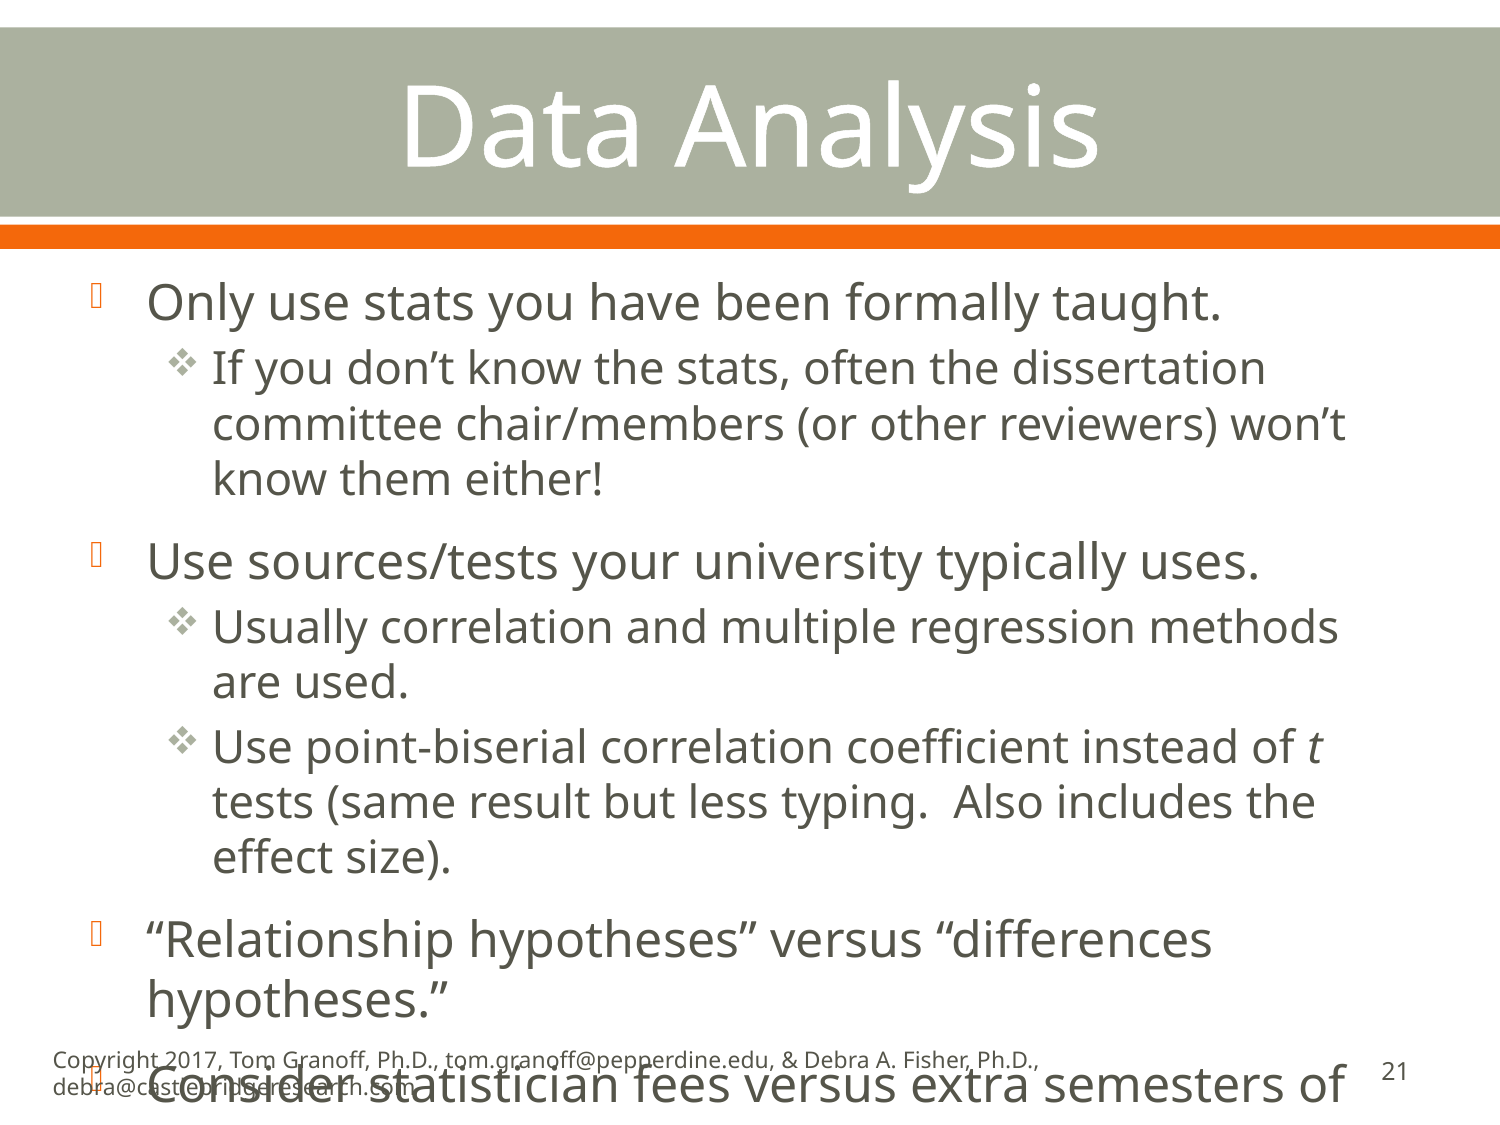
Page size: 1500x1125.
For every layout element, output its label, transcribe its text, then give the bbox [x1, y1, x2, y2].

list Only use stats you have been formally taught. If you don’t know the stats, often the dissertation committee chair/members (or other reviewers) won’t know them either! Use sources/tests your university typically uses. Usually correlation and multiple regression methods are used. Use point-biserial correlation coefficient instead of t tests (same result but less typing. Also includes the effect size). “Relationship hypotheses” versus “differences hypotheses.” Consider statistician fees versus extra semesters of tuition. Delegate tasks where possible. [75, 262, 1425, 1005]
slide_number 21 [1325, 1042, 1425, 1103]
title Data Analysis [75, 29, 1425, 213]
footer Copyright 2017, Tom Granoff, Ph.D., tom.granoff@pepperdine.edu, & Debra A. Fisher, Ph.D., debra@castlebridgeresearch.com [37, 1042, 1325, 1103]
